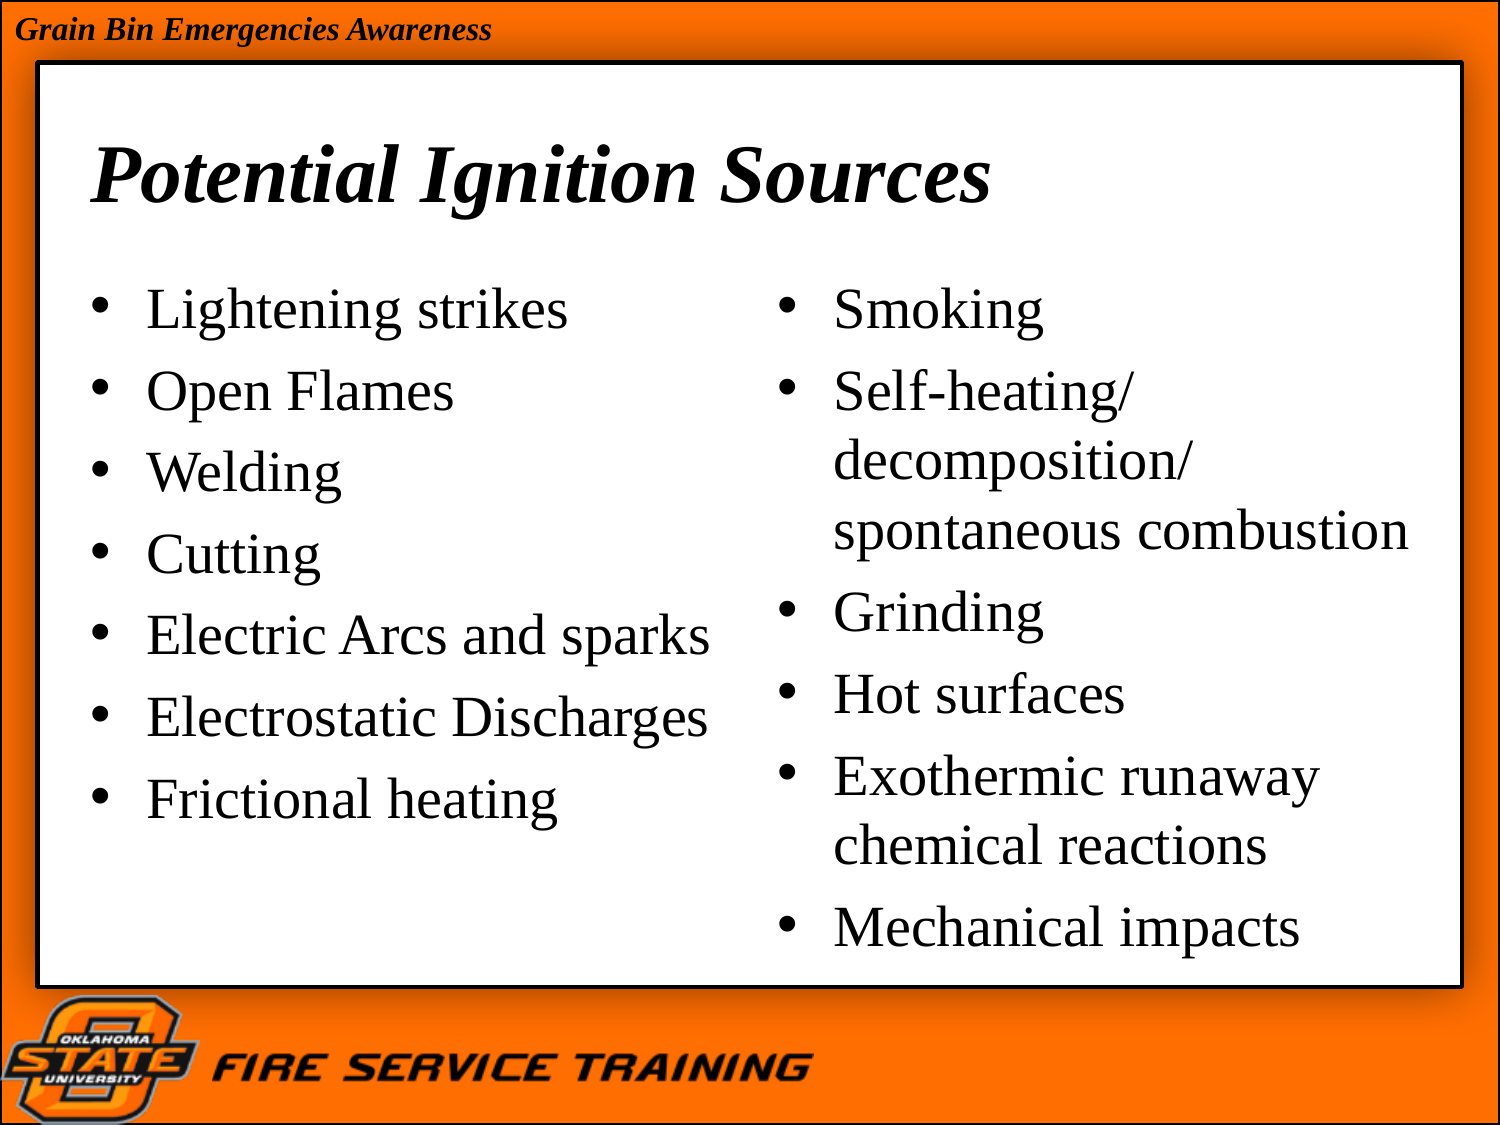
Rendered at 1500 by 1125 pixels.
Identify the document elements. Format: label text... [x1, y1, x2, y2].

title Potential Ignition Sources [75, 75, 1425, 263]
picture [0, 995, 200, 1125]
list Smoking Self-heating/ decomposition/ spontaneous combustion Grinding Hot surfaces Exothermic runaway chemical reactions Mechanical impacts [762, 262, 1425, 975]
list Lightening strikes Open Flames Welding Cutting Electric Arcs and sparks Electrostatic Discharges Frictional heating [75, 262, 738, 975]
picture [212, 1049, 814, 1088]
